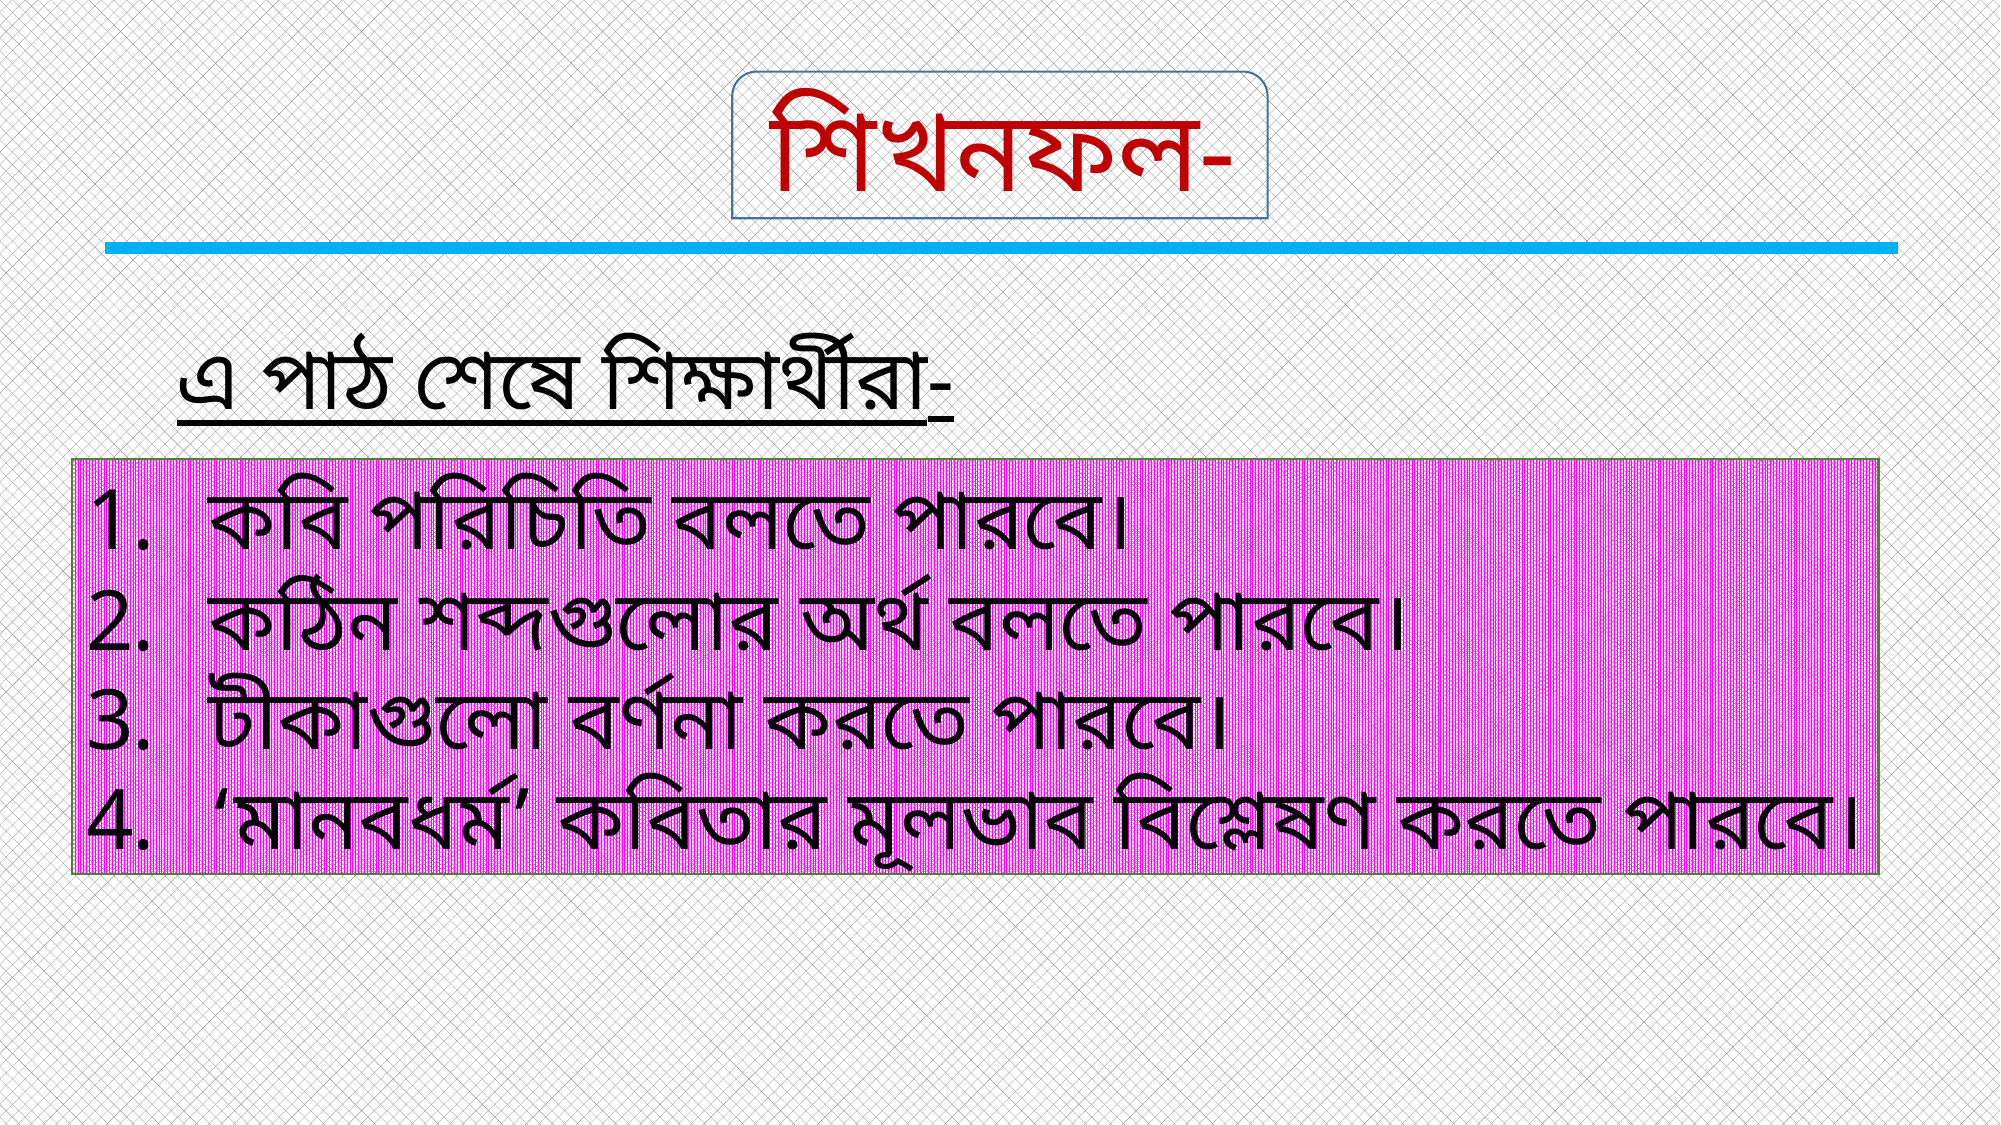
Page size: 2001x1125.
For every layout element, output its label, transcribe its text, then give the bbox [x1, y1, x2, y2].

text_box কবি পরিচিতি বলতে পারবে। কঠিন শব্দগুলোর অর্থ বলতে পারবে। টীকাগুলো বর্ণনা করতে পারবে। ‘মানবধর্ম’ কবিতার মূলভাব বিশ্লেষণ করতে পারবে। [71, 458, 1880, 875]
text_box [731, 70, 1269, 220]
text_box এ পাঠ শেষে শিক্ষার্থীরা- [161, 318, 969, 434]
